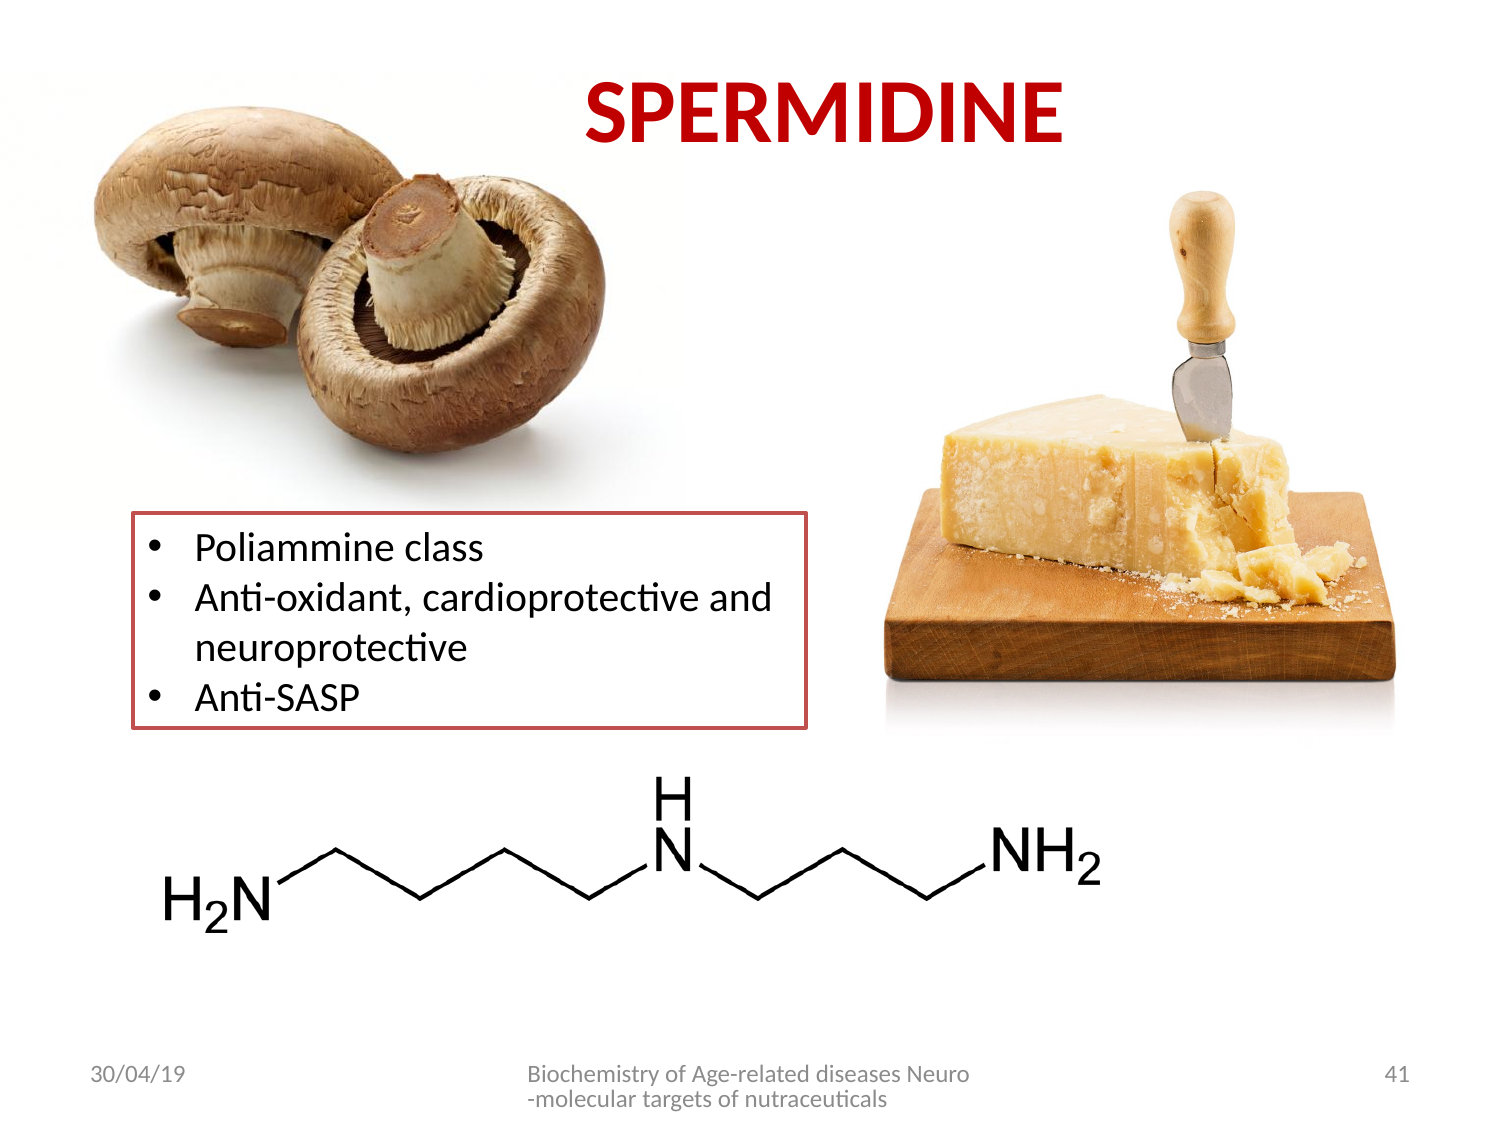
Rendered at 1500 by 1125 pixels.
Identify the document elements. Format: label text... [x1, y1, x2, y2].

picture [118, 183, 1475, 980]
footer Biochemistry of Age-related diseases Neuro-molecular targets of nutraceuticals [512, 1042, 988, 1103]
text_box Poliammine class Anti-oxidant, cardioprotective and neuroprotective Anti-SASP [131, 511, 798, 728]
slide_number 41 [1074, 1042, 1425, 1103]
picture [0, 73, 686, 531]
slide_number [75, 1042, 425, 1103]
title SPERMIDINE [150, 11, 1500, 200]
